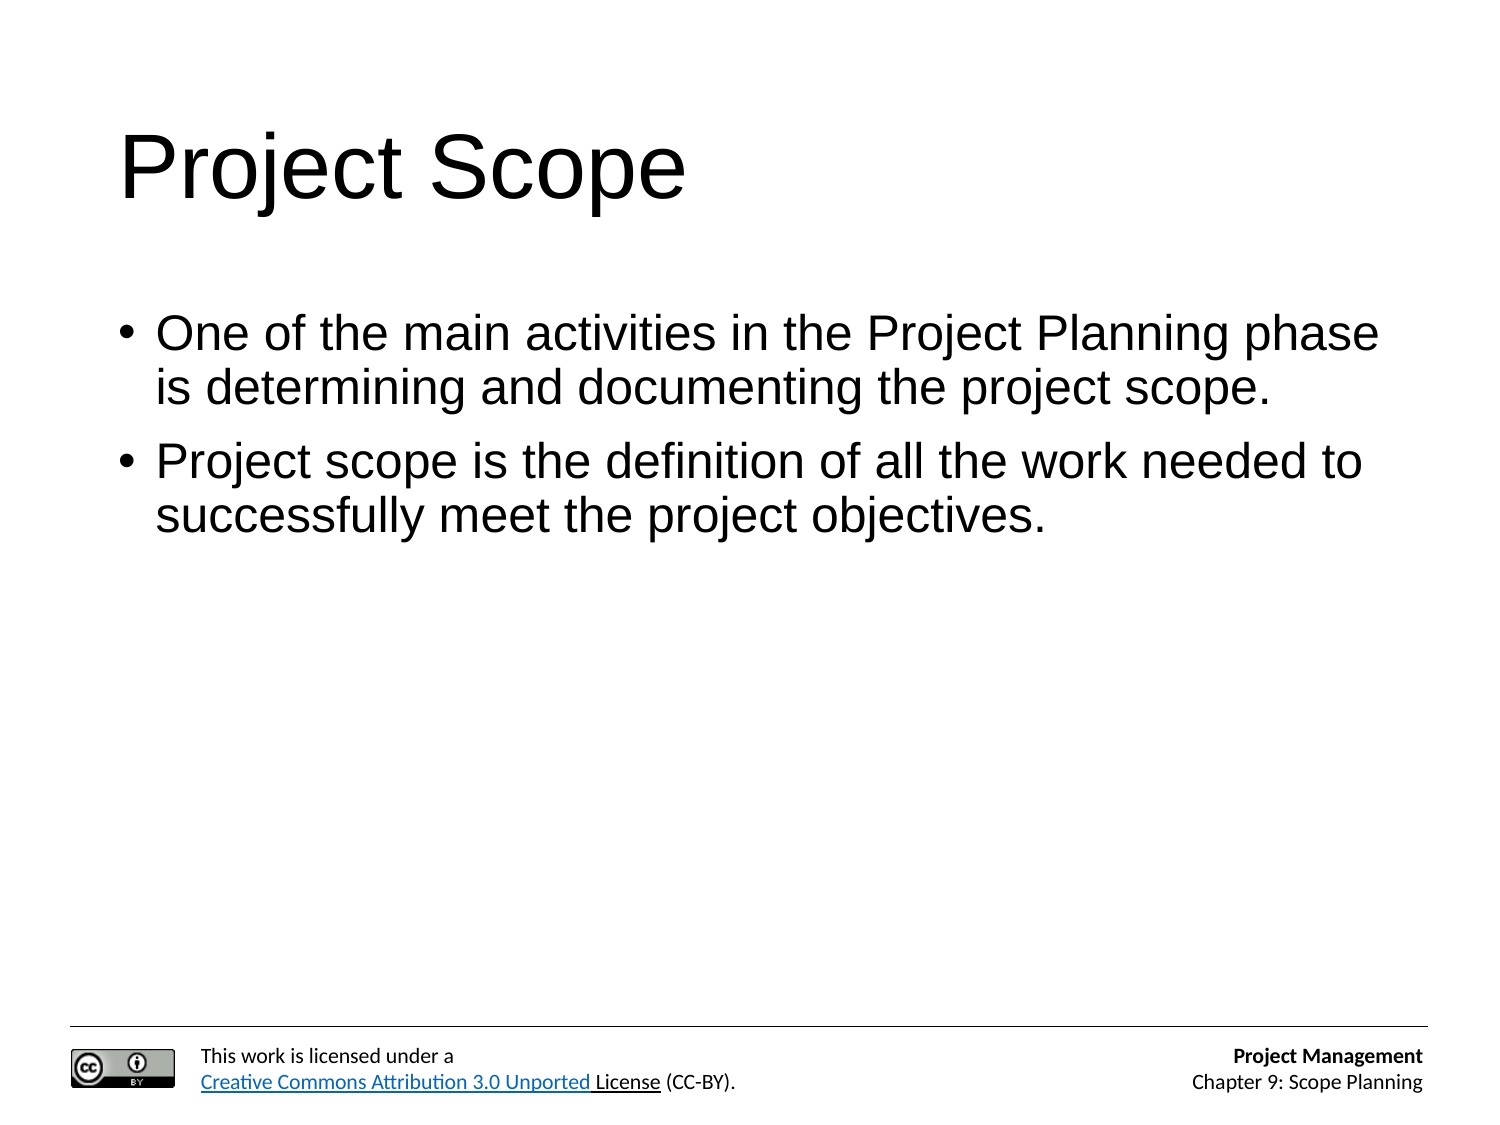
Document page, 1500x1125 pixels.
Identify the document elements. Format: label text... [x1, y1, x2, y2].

title Project Scope [103, 59, 1397, 278]
list One of the main activities in the Project Planning phase is determining and documenting the project scope. Project scope is the definition of all the work needed to successfully meet the project objectives. [103, 299, 1397, 1014]
picture [71, 1049, 175, 1088]
